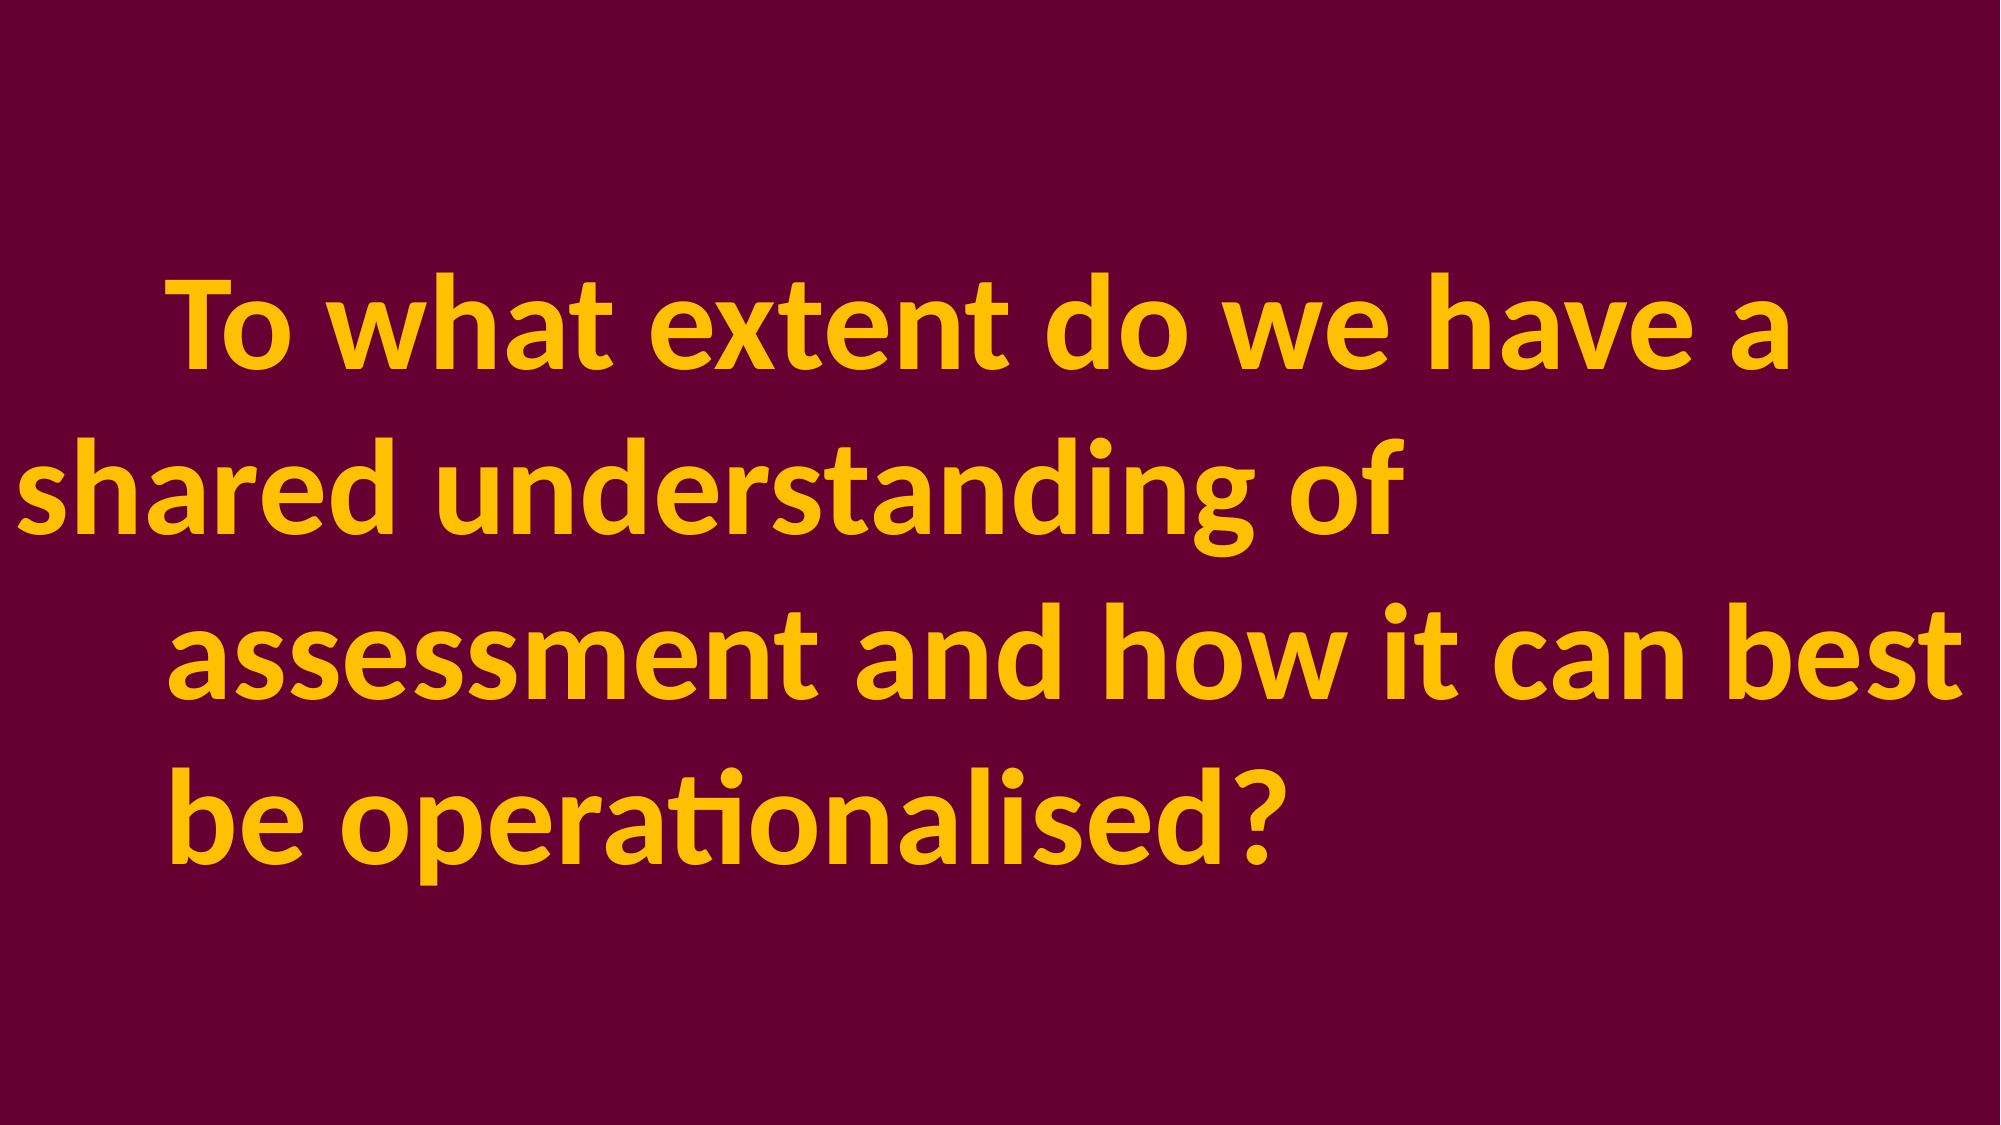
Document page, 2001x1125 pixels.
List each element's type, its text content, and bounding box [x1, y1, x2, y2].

text_box To what extent do we have a shared understanding of assessment and how it can best be operationalised? [0, 0, 2000, 1125]
